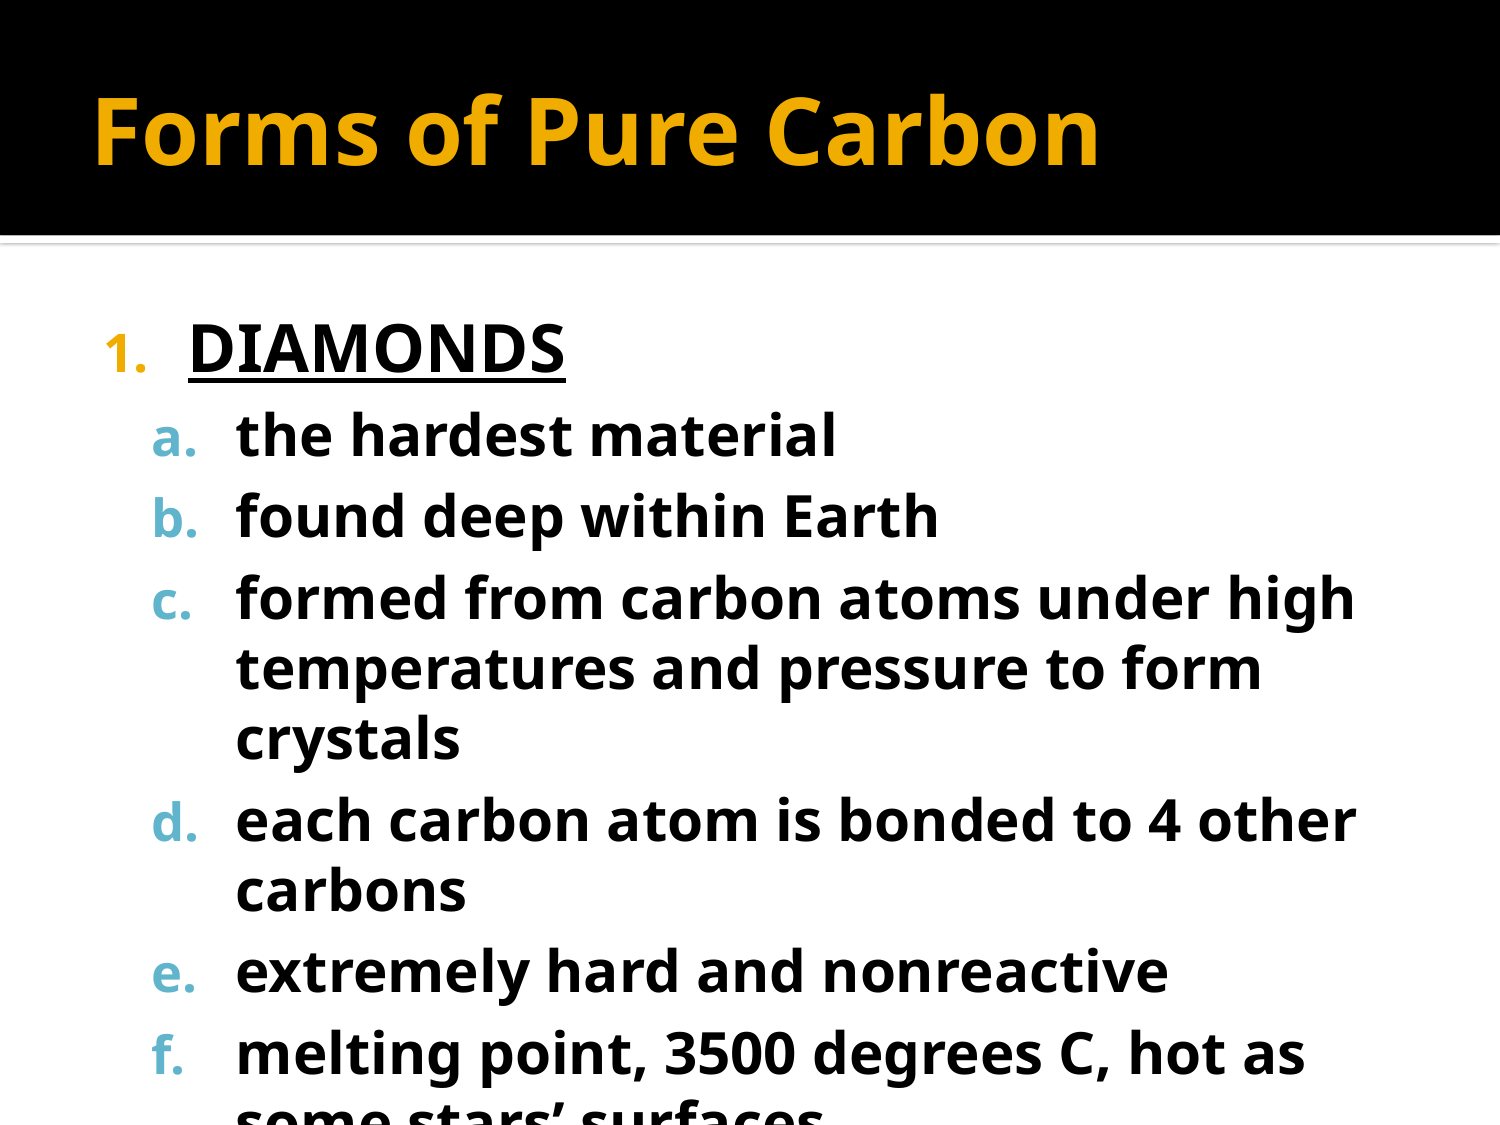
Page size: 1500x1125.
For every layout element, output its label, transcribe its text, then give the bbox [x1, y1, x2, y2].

list DIAMONDS the hardest material found deep within Earth formed from carbon atoms under high temperatures and pressure to form crystals each carbon atom is bonded to 4 other carbons extremely hard and nonreactive melting point, 3500 degrees C, hot as some stars’ surfaces [75, 291, 1425, 1050]
title Forms of Pure Carbon [75, 25, 1425, 231]
